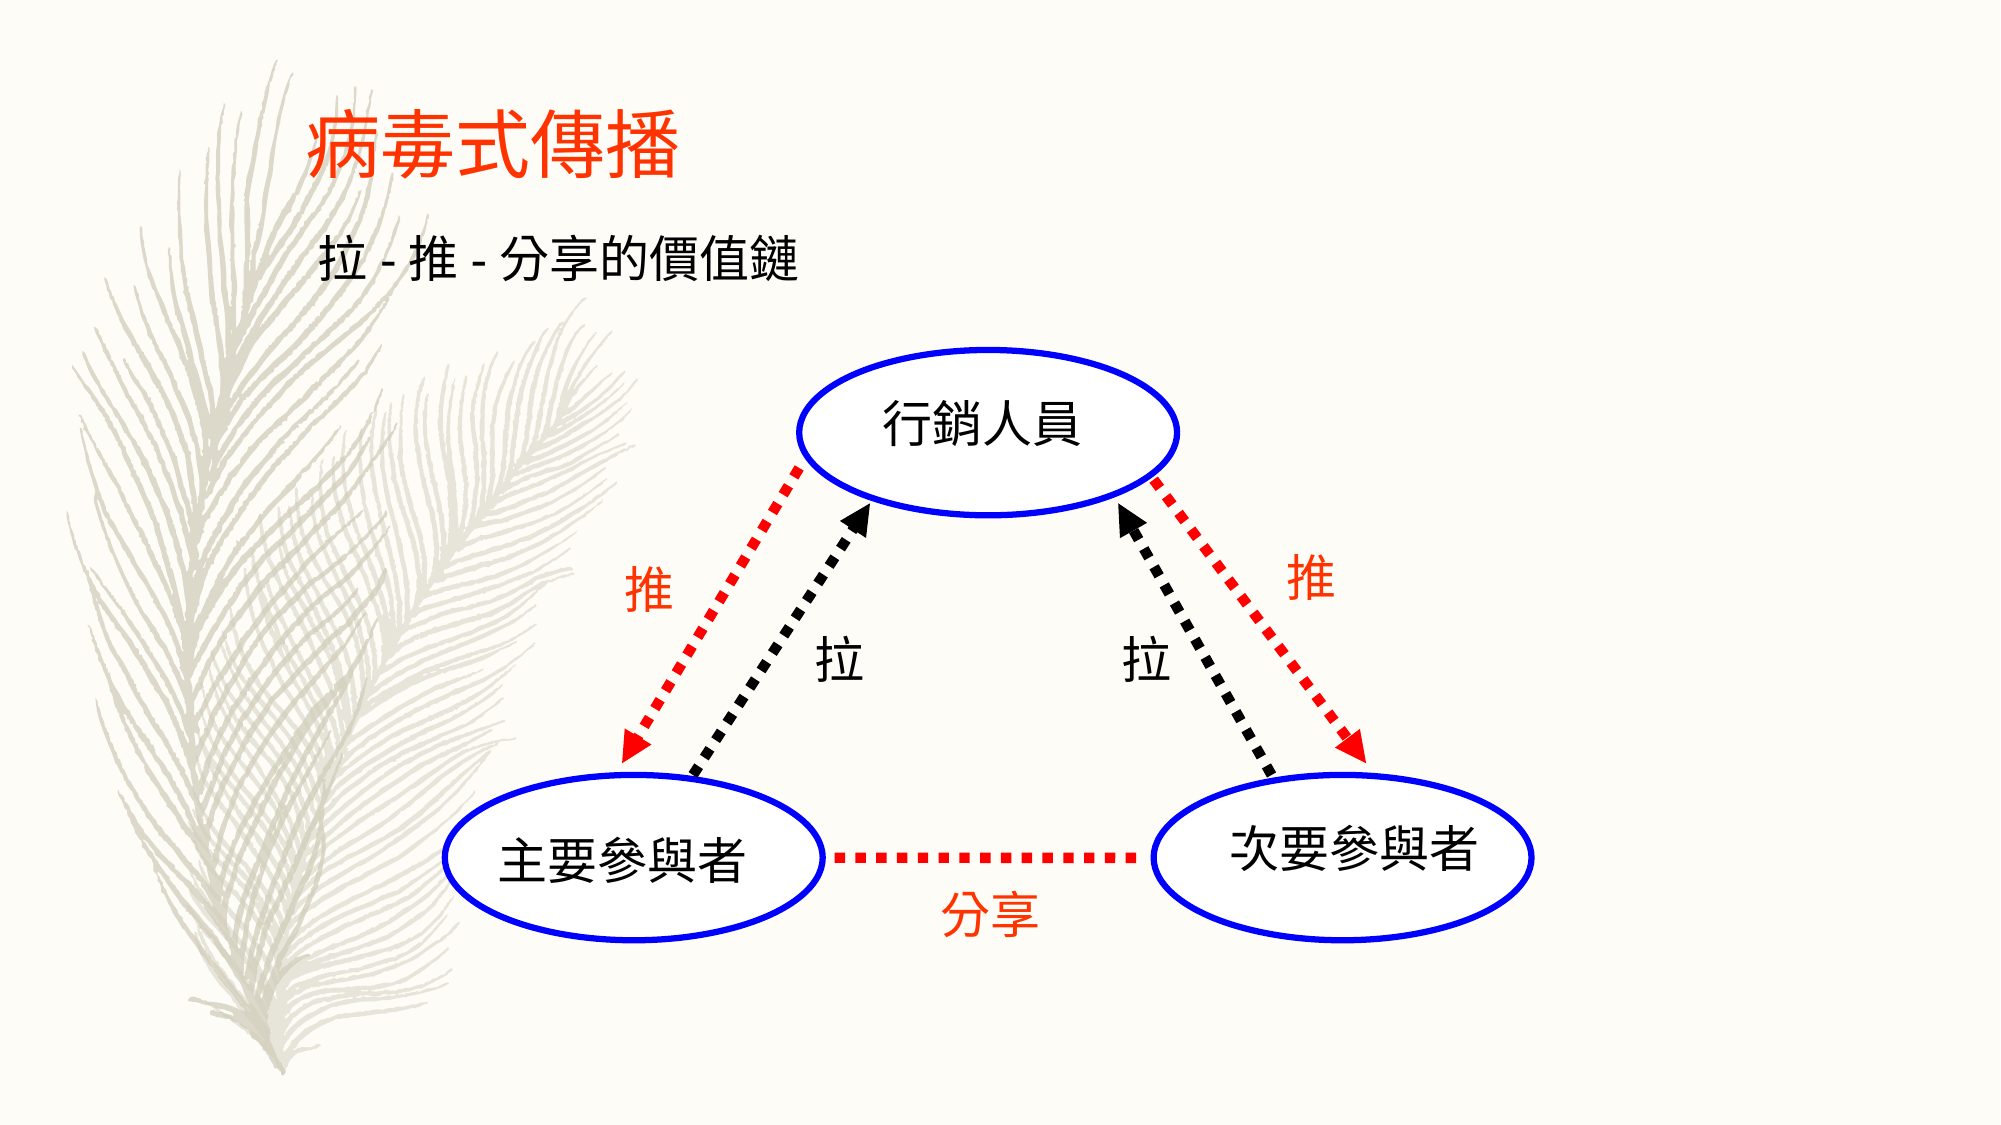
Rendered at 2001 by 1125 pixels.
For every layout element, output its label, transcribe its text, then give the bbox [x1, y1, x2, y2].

text_box [622, 749, 634, 764]
text_box 拉-推-分享的價值鏈 [303, 219, 894, 295]
text_box [1118, 503, 1130, 523]
text_box 主要參與者 [468, 822, 776, 898]
text_box 拉 [1106, 621, 1189, 697]
text_box [1353, 747, 1367, 764]
text_box [799, 349, 1178, 516]
text_box [692, 503, 871, 776]
text_box 分享 [926, 875, 1056, 951]
text_box 推 [610, 550, 691, 626]
text_box [1153, 774, 1532, 941]
text_box 拉 [799, 621, 880, 697]
text_box 行銷人員 [858, 385, 1107, 461]
text_box [444, 774, 823, 941]
text_box 病毒式傳播 [291, 90, 1579, 323]
text_box 推 [1271, 538, 1352, 614]
text_box 次要參與者 [1212, 810, 1496, 886]
